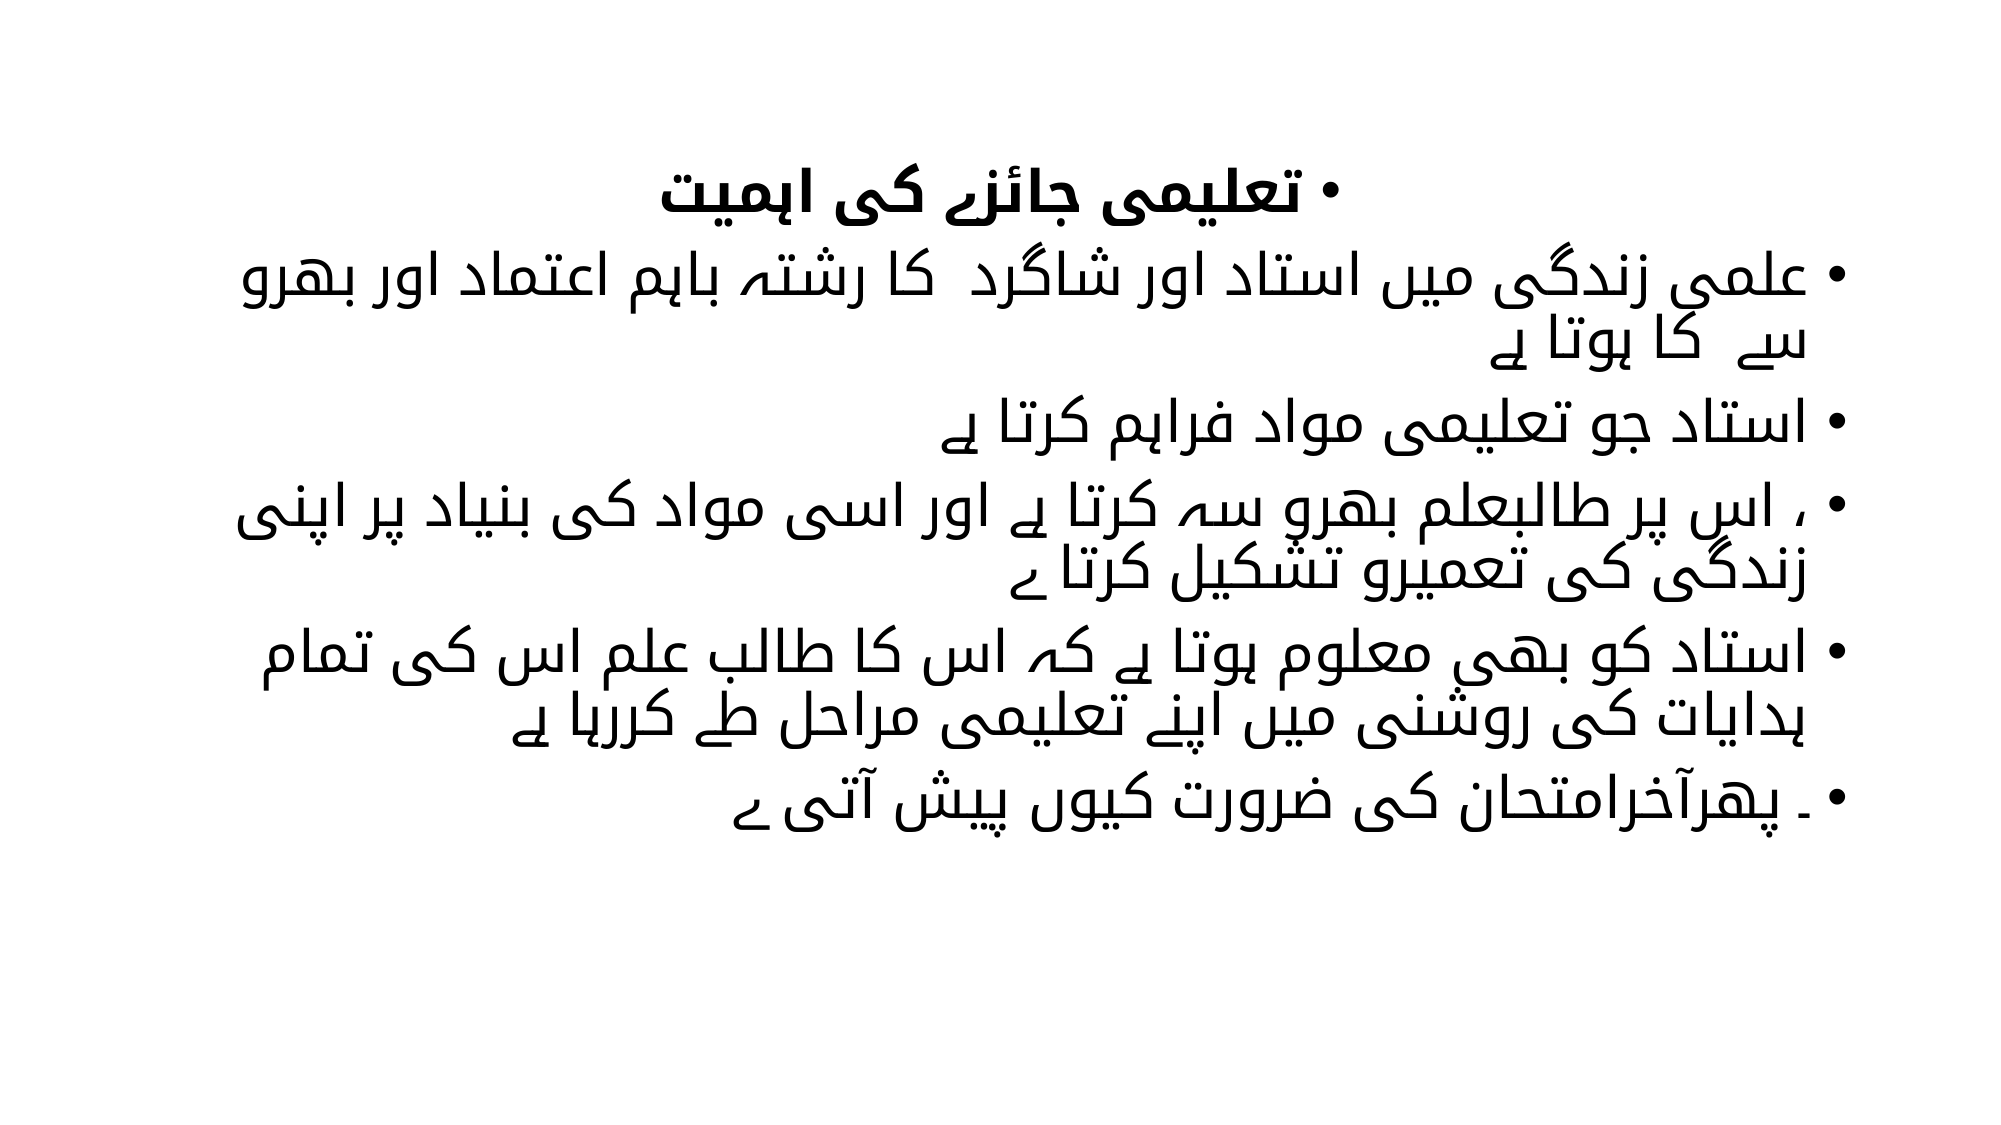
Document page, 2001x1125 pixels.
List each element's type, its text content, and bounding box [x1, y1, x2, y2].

list تعلیمی جائزے کی اہمیت علمی زندگی میں استاد اور شاگرد کا رشتہ باہم اعتماد اور بھرو سے کا ہوتا ہے استاد جو تعلیمی مواد فراہم کرتا ہے ، اس پر طالبعلم بھرو سہ کرتا ہے اور اسی مواد کی بنیاد پر اپنی زندگی کی تعمیرو تشکیل کرتا ے استاد کو بھی معلوم ہوتا ہے کہ اس کا طالب علم اس کی تمام ہدایات کی روشنی میں اپنے تعلیمی مراحل طے کررہا ہے ۔ پھرآخرامتحان کی ضرورت کیوں پیش آتی ے [137, 154, 1863, 1014]
